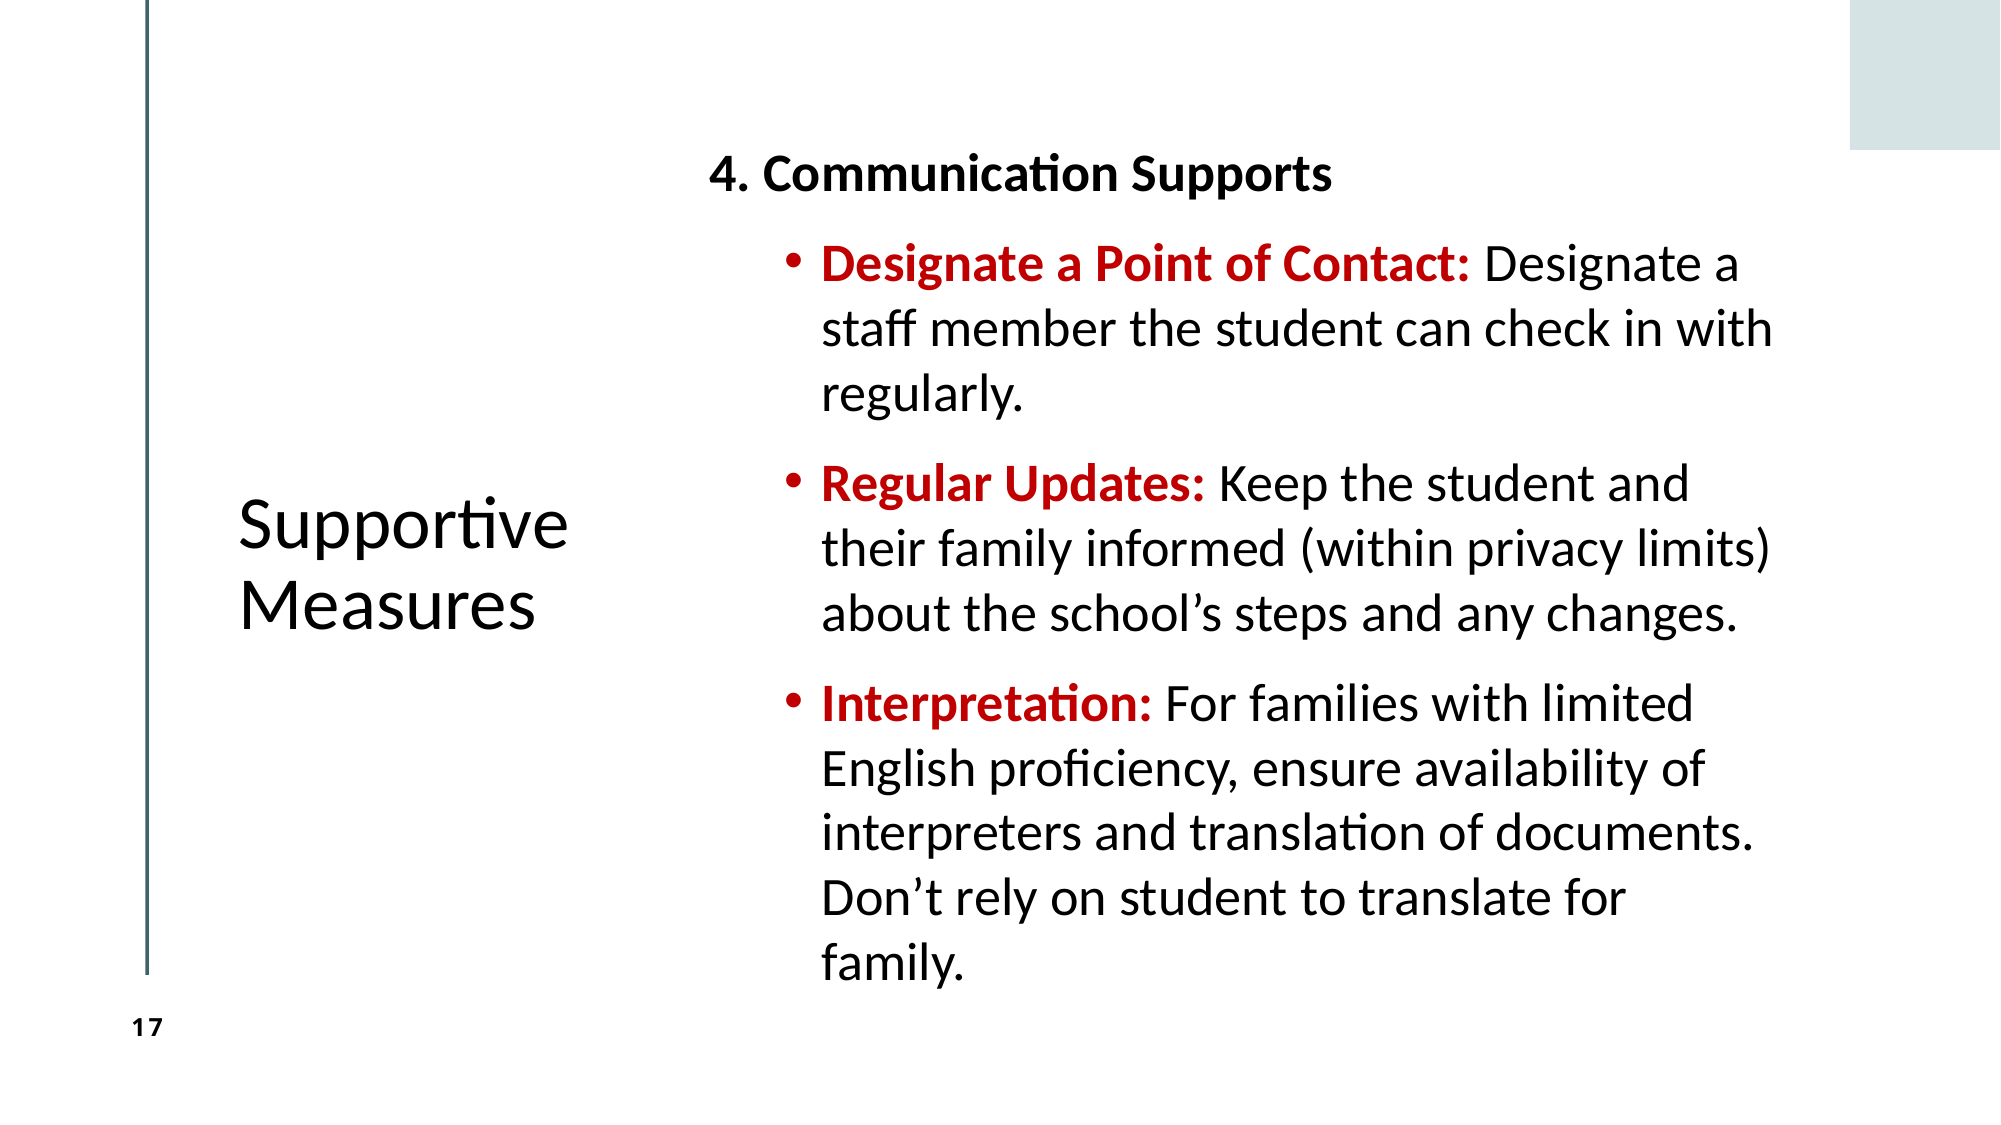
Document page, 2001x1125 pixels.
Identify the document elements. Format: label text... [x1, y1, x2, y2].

list 4. Communication Supports Designate a Point of Contact: Designate a staff member the student can check in with regularly. Regular Updates: Keep the student and their family informed (within privacy limits) about the school’s steps and any changes. Interpretation: For families with limited English proficiency, ensure availability of interpreters and translation of documents. Don’t rely on student to translate for family. [709, 120, 1778, 1008]
title Supportive Measures [238, 120, 709, 1008]
slide_number 17 [67, 975, 227, 1082]
